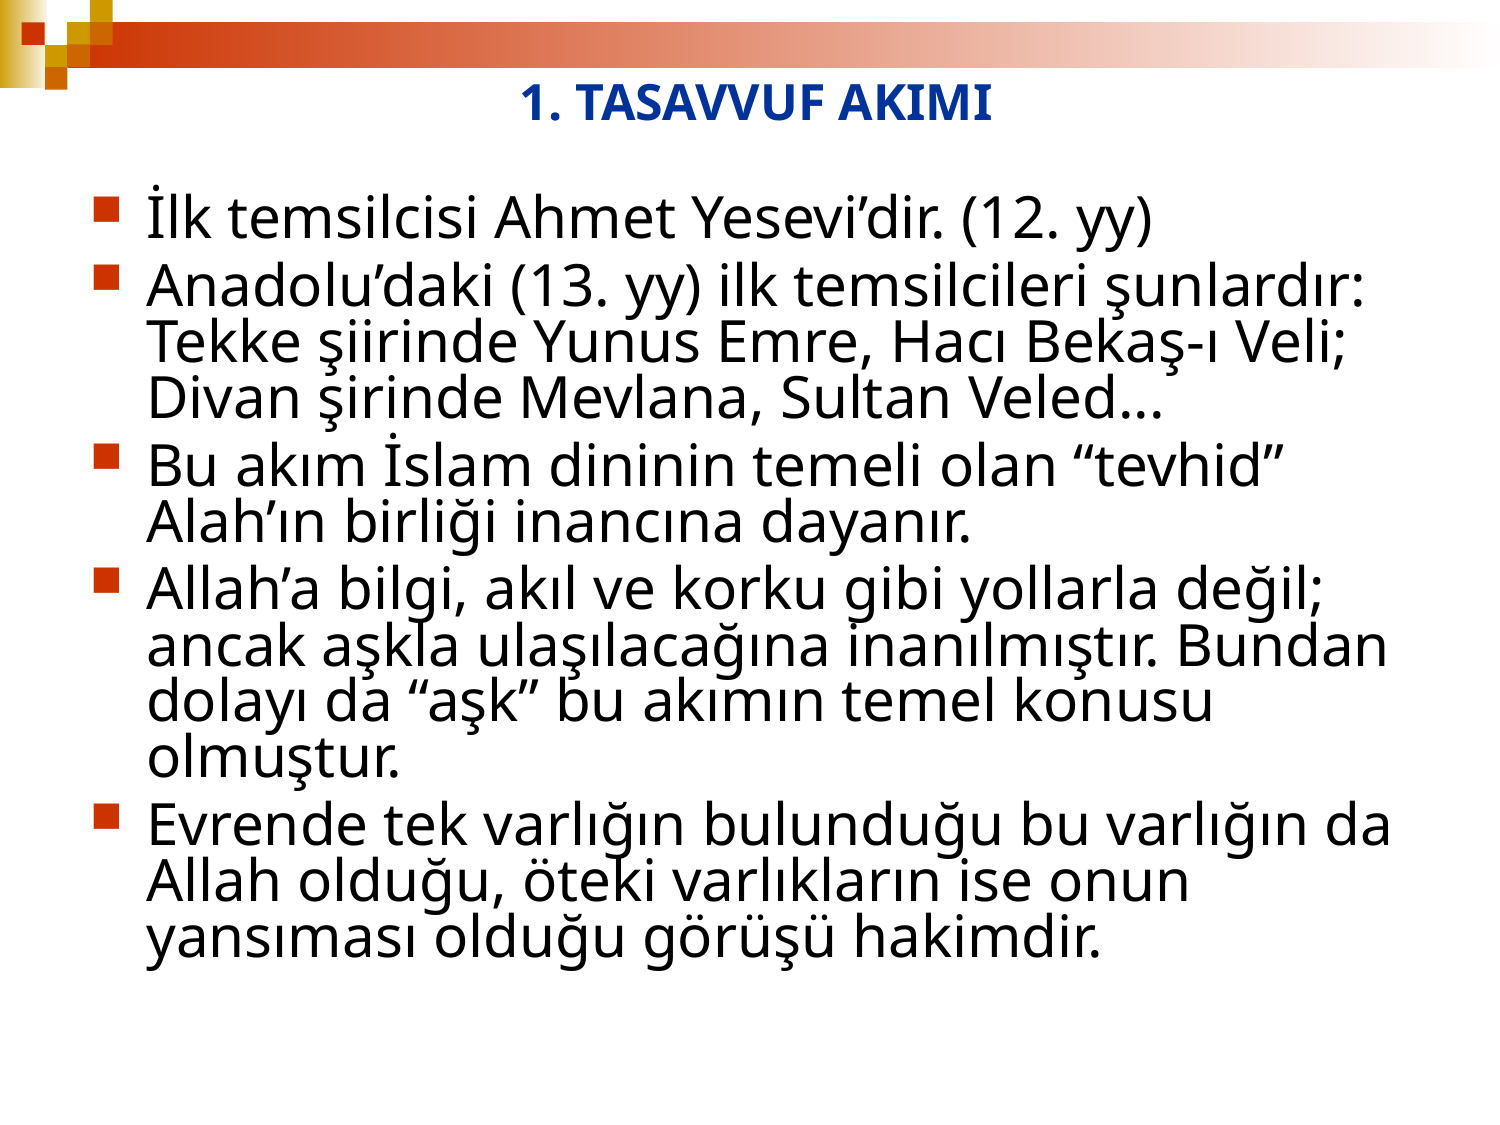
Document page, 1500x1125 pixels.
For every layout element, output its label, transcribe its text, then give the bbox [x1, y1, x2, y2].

title 1. TASAVVUF AKIMI [75, 62, 1438, 125]
list İlk temsilcisi Ahmet Yesevi’dir. (12. yy) Anadolu’daki (13. yy) ilk temsilcileri şunlardır: Tekke şiirinde Yunus Emre, Hacı Bekaş-ı Veli; Divan şirinde Mevlana, Sultan Veled... Bu akım İslam dininin temeli olan “tevhid” Alah’ın birliği inancına dayanır. Allah’a bilgi, akıl ve korku gibi yollarla değil; ancak aşkla ulaşılacağına inanılmıştır. Bundan dolayı da “aşk” bu akımın temel konusu olmuştur. Evrende tek varlığın bulunduğu bu varlığın da Allah olduğu, öteki varlıkların ise onun yansıması olduğu görüşü hakimdir. [75, 125, 1438, 1075]
